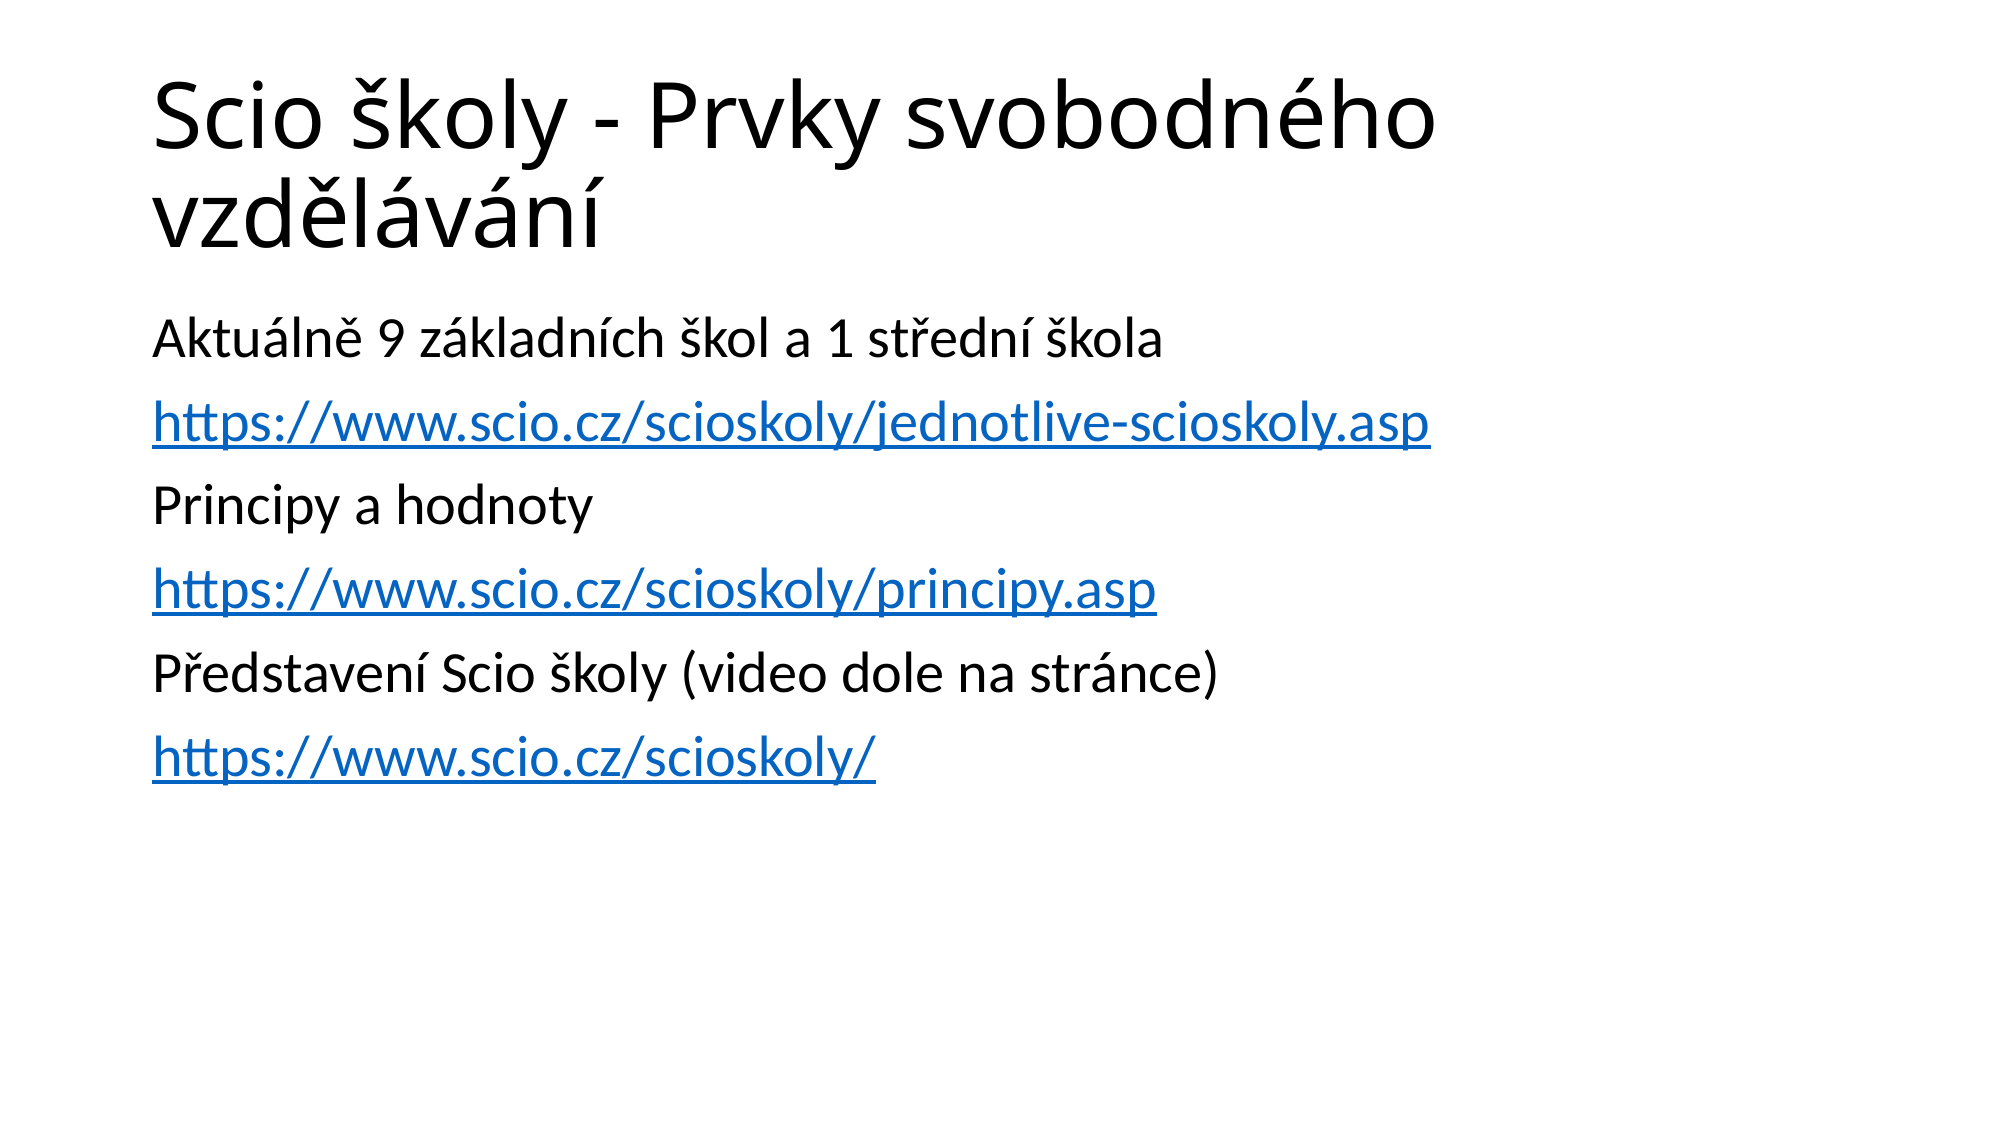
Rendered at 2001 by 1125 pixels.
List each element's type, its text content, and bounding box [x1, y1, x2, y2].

list Aktuálně 9 základních škol a 1 střední škola https://www.scio.cz/scioskoly/jednotlive-scioskoly.asp Principy a hodnoty https://www.scio.cz/scioskoly/principy.asp Představení Scio školy (video dole na stránce) https://www.scio.cz/scioskoly/ [137, 299, 1863, 1014]
title Scio školy - Prvky svobodného vzdělávání [137, 59, 1863, 278]
